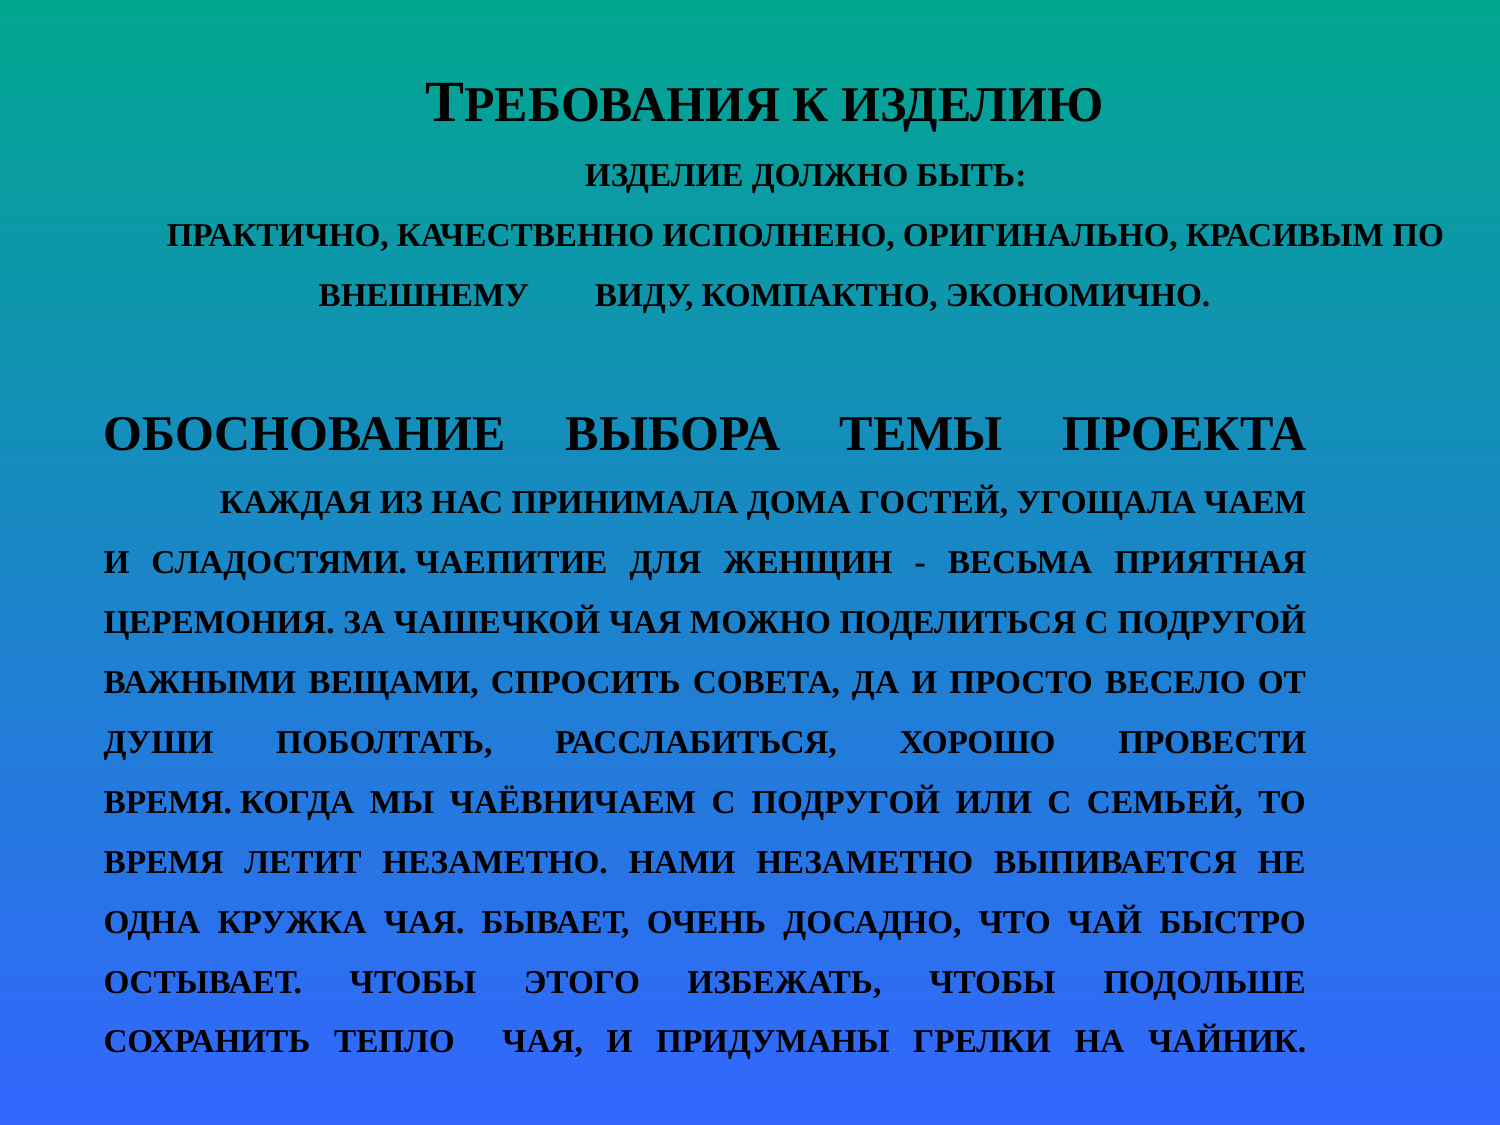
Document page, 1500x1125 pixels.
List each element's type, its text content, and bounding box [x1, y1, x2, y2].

text_box Обоснование выбора темы проекта Каждая из нас принимала дома гостей, угощала чаем и сладостями. Чаепитие для женщин - весьма приятная церемония. За чашечкой чая можно поделиться с подругой важными вещами, спросить совета, да и просто весело от души поболтать, расслабиться, хорошо провести время. Когда мы чаёвничаем с подругой или с семьей, то время летит незаметно. Нами незаметно выпивается не одна кружка чая. Бывает, очень досадно, что чай быстро остывает. Чтобы этого избежать, чтобы подольше сохранить тепло чая, и придуманы грелки на чайник. [88, 251, 1323, 342]
title требования к изделию Изделие должно быть: практично, качественно исполнено, оригинально, красивым по внешнему виду, компактно, экономично. [29, 90, 1500, 291]
